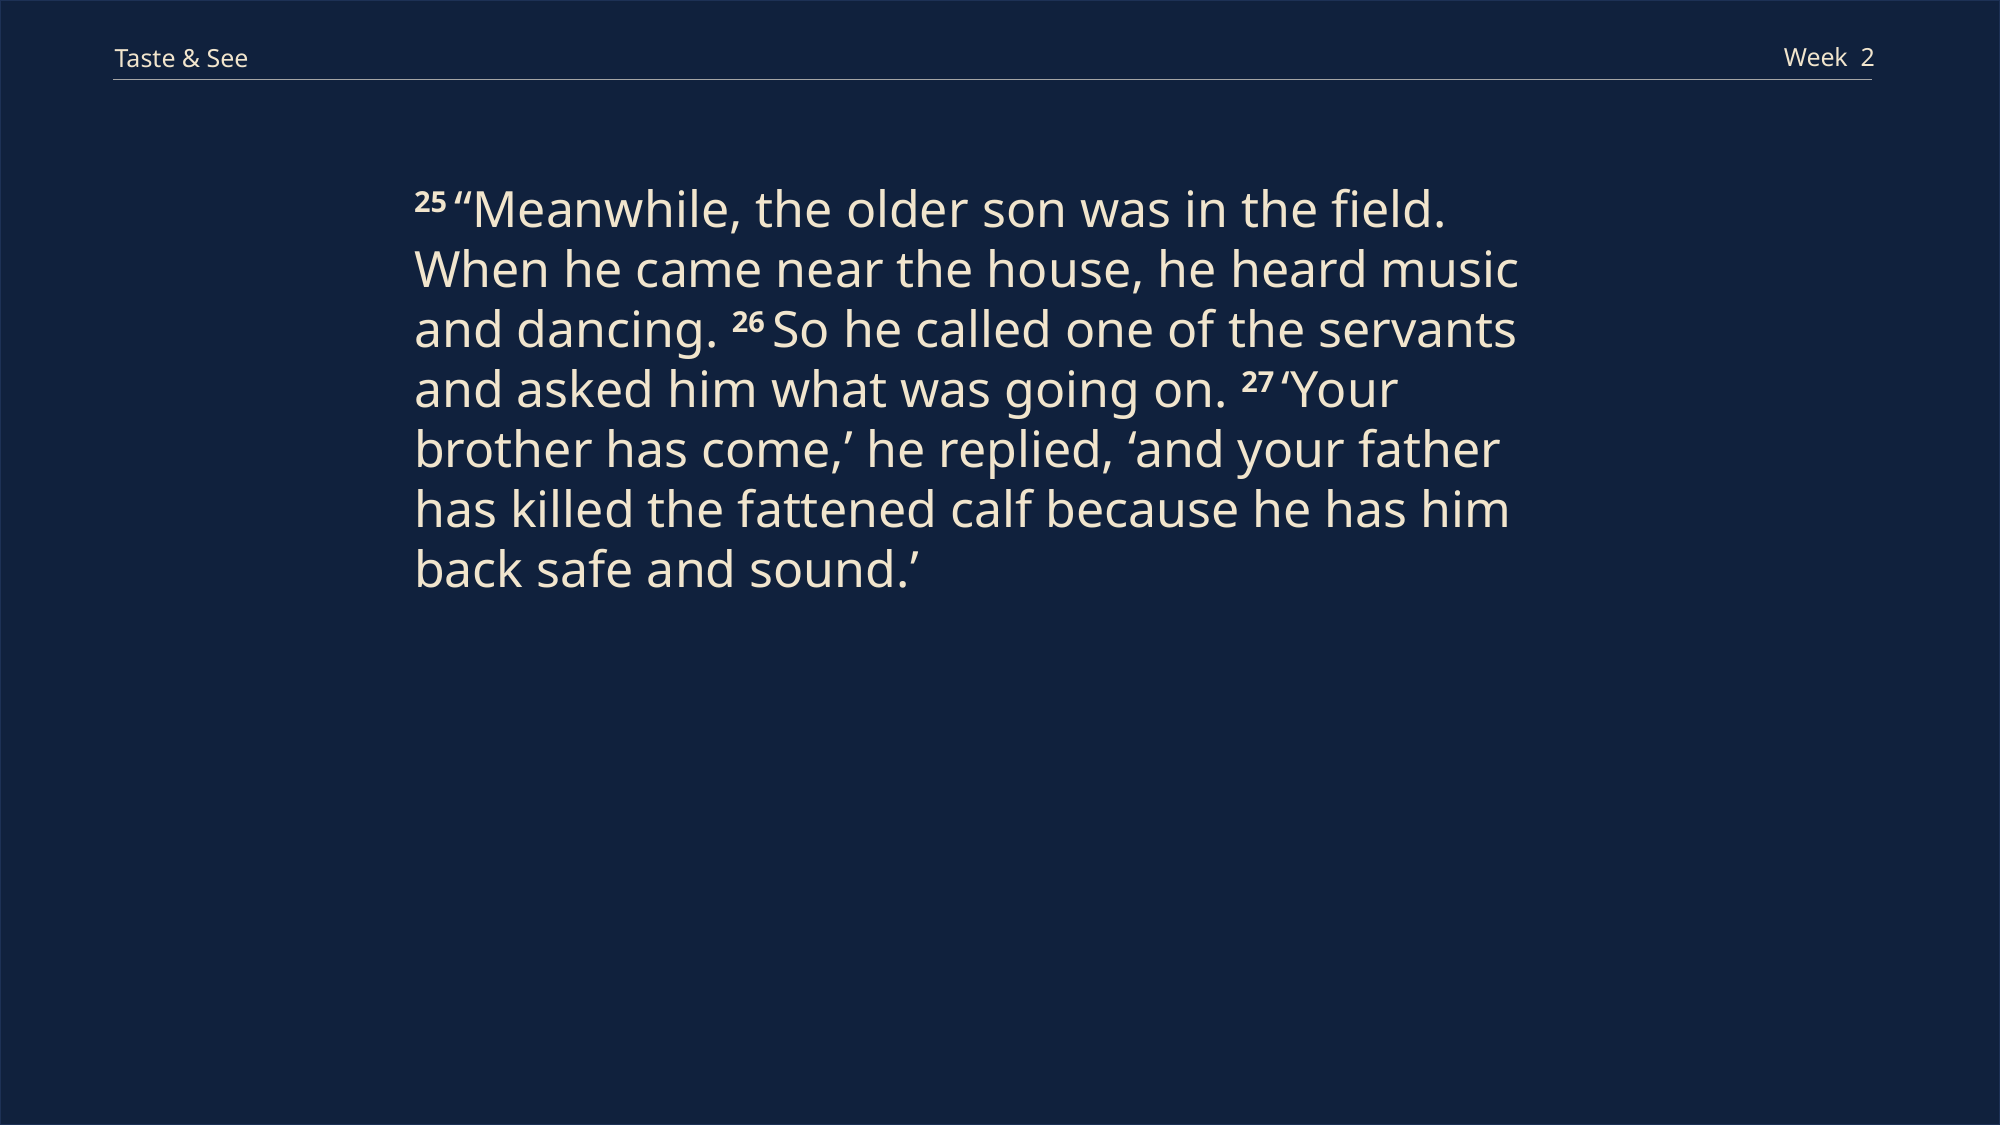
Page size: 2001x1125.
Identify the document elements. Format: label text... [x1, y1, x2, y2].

text_box 25 “Meanwhile, the older son was in the field. When he came near the house, he heard music and dancing. 26 So he called one of the servants and asked him what was going on. 27 ‘Your brother has come,’ he replied, ‘and your father has killed the fattened calf because he has him back safe and sound.’ [399, 170, 1586, 606]
text_box [0, 0, 2000, 1125]
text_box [99, 33, 1890, 81]
